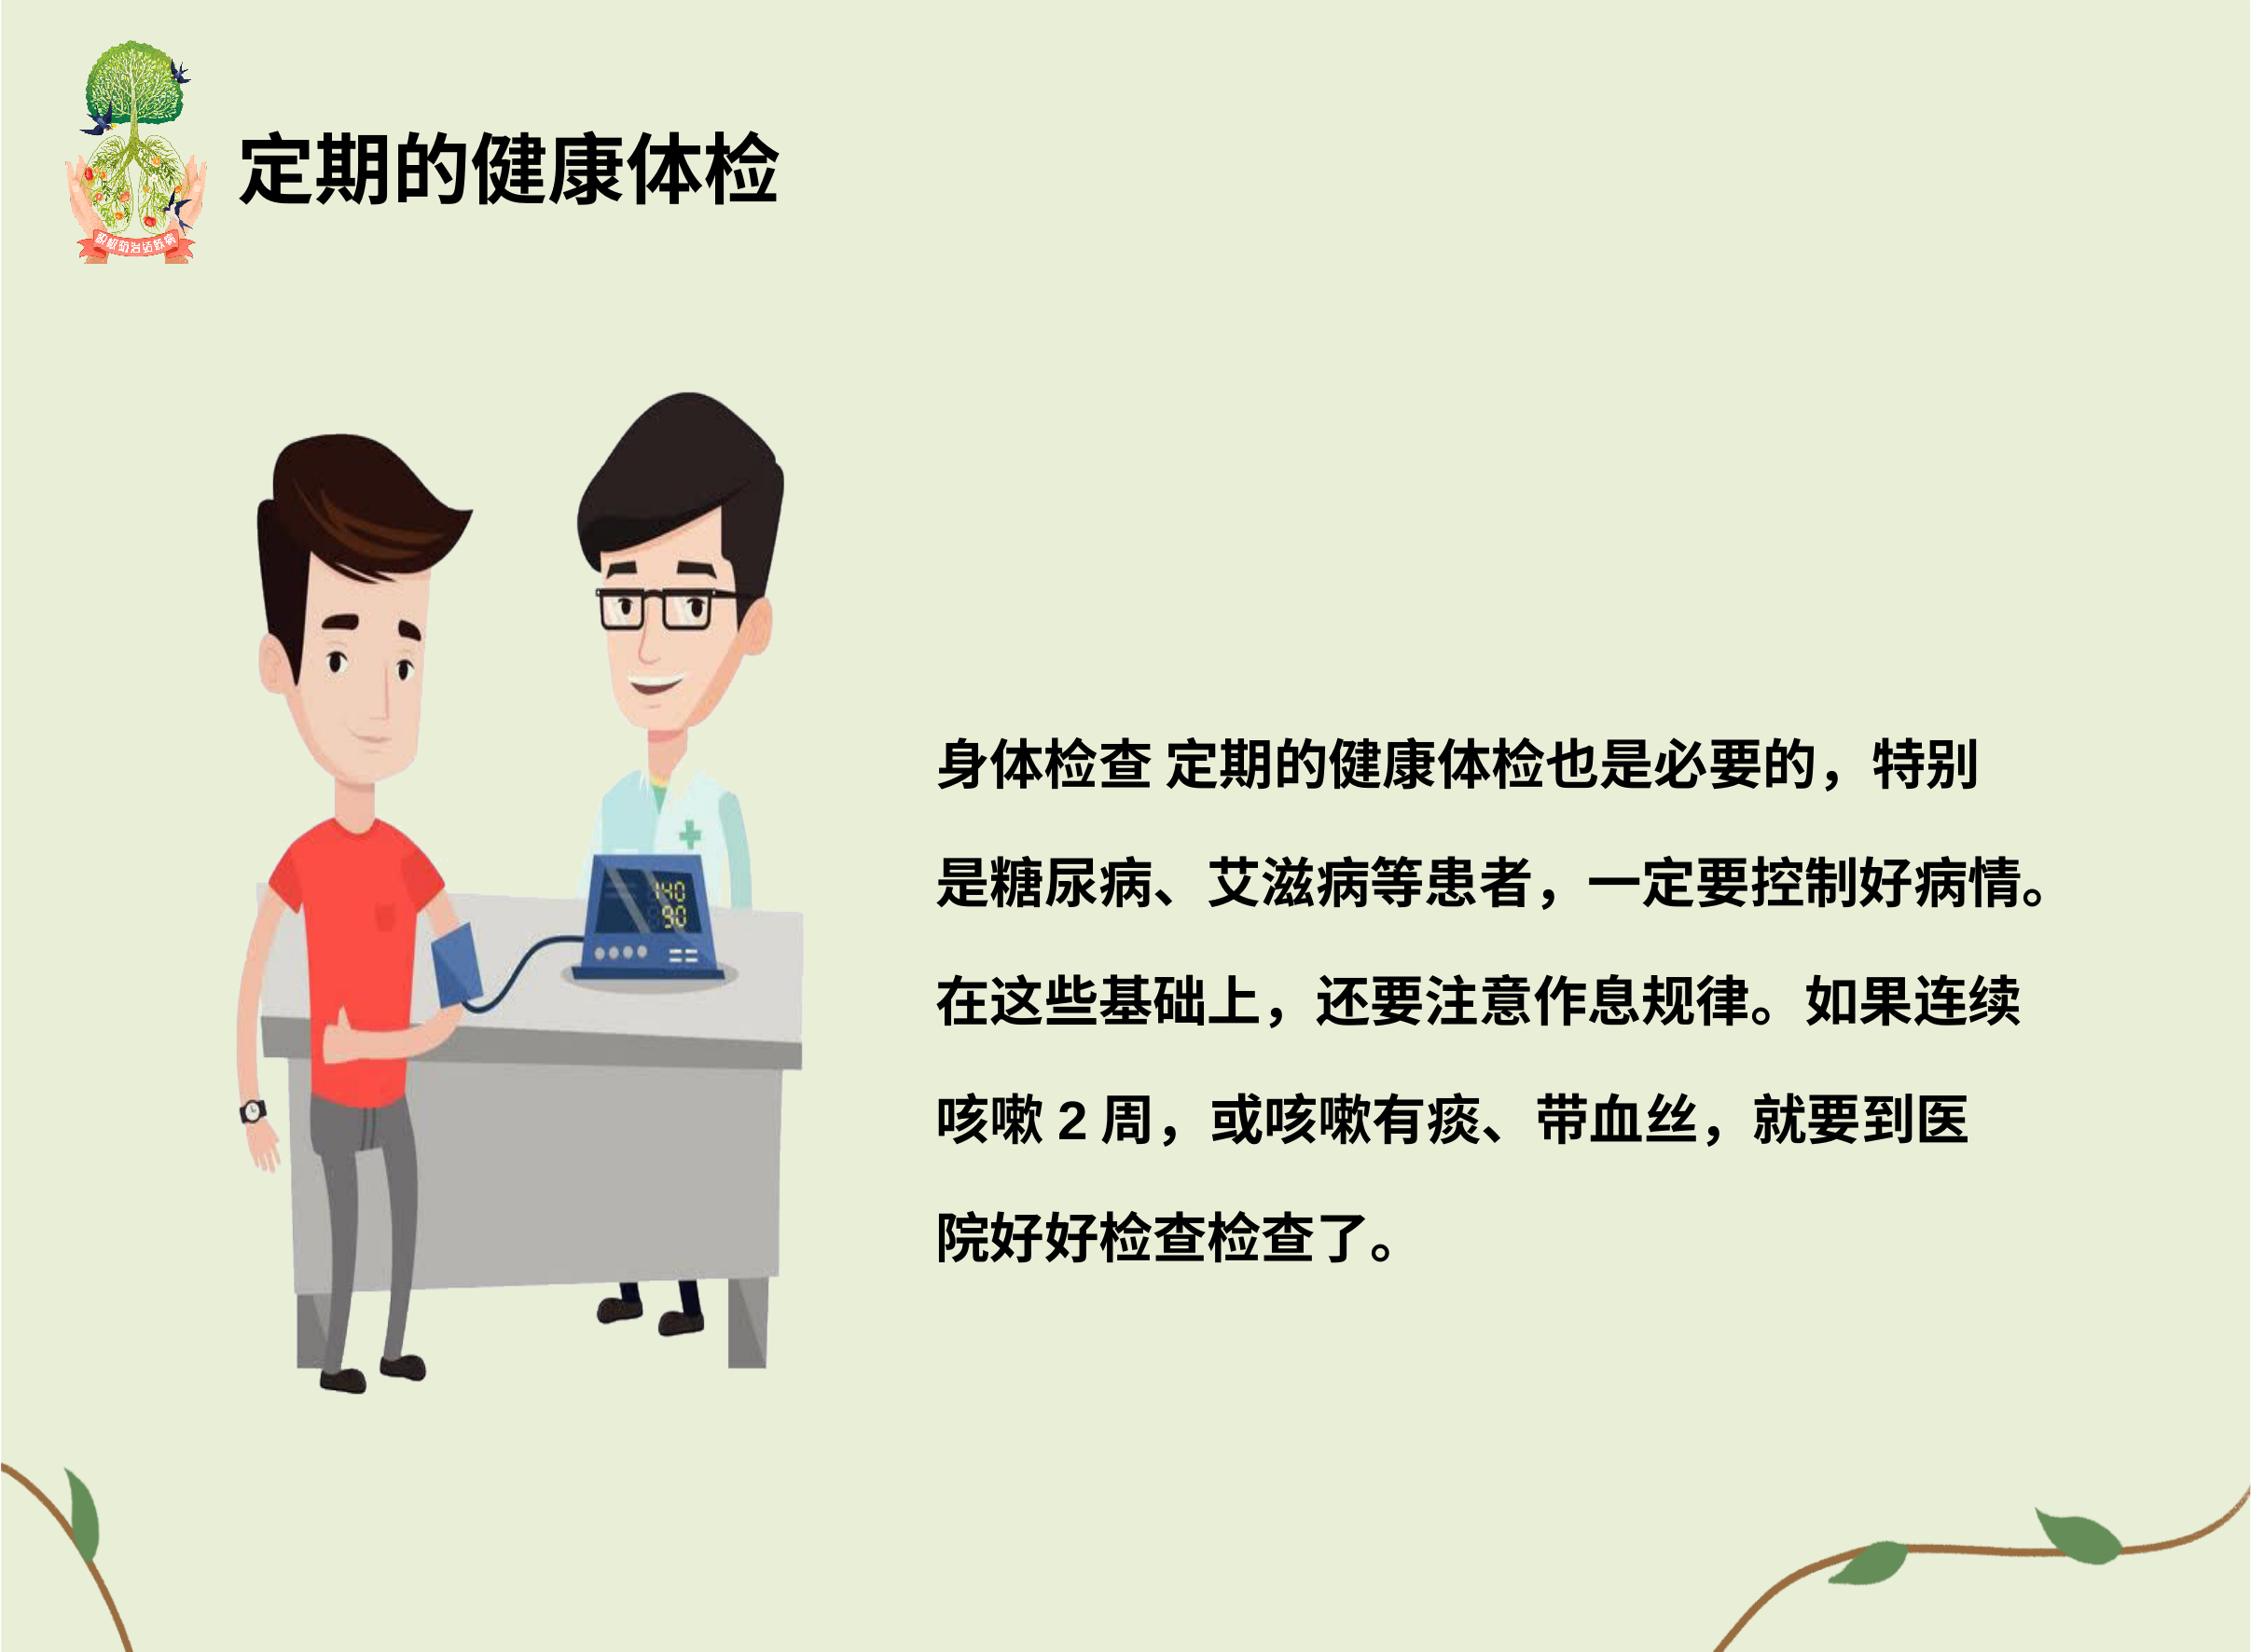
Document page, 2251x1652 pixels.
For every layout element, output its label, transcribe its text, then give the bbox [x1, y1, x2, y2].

text_box 定期的健康体检 [219, 111, 800, 224]
text_box 身体检查 定期的健康体检也是必要的，特别是糖尿病、艾滋病等患者，一定要控制好病情。在这些基础上，还要注意作息规律。如果连续咳嗽2周，或咳嗽有痰、带血丝，就要到医院好好检查检查了。 [918, 668, 2043, 1279]
picture [2, 1, 2251, 1652]
